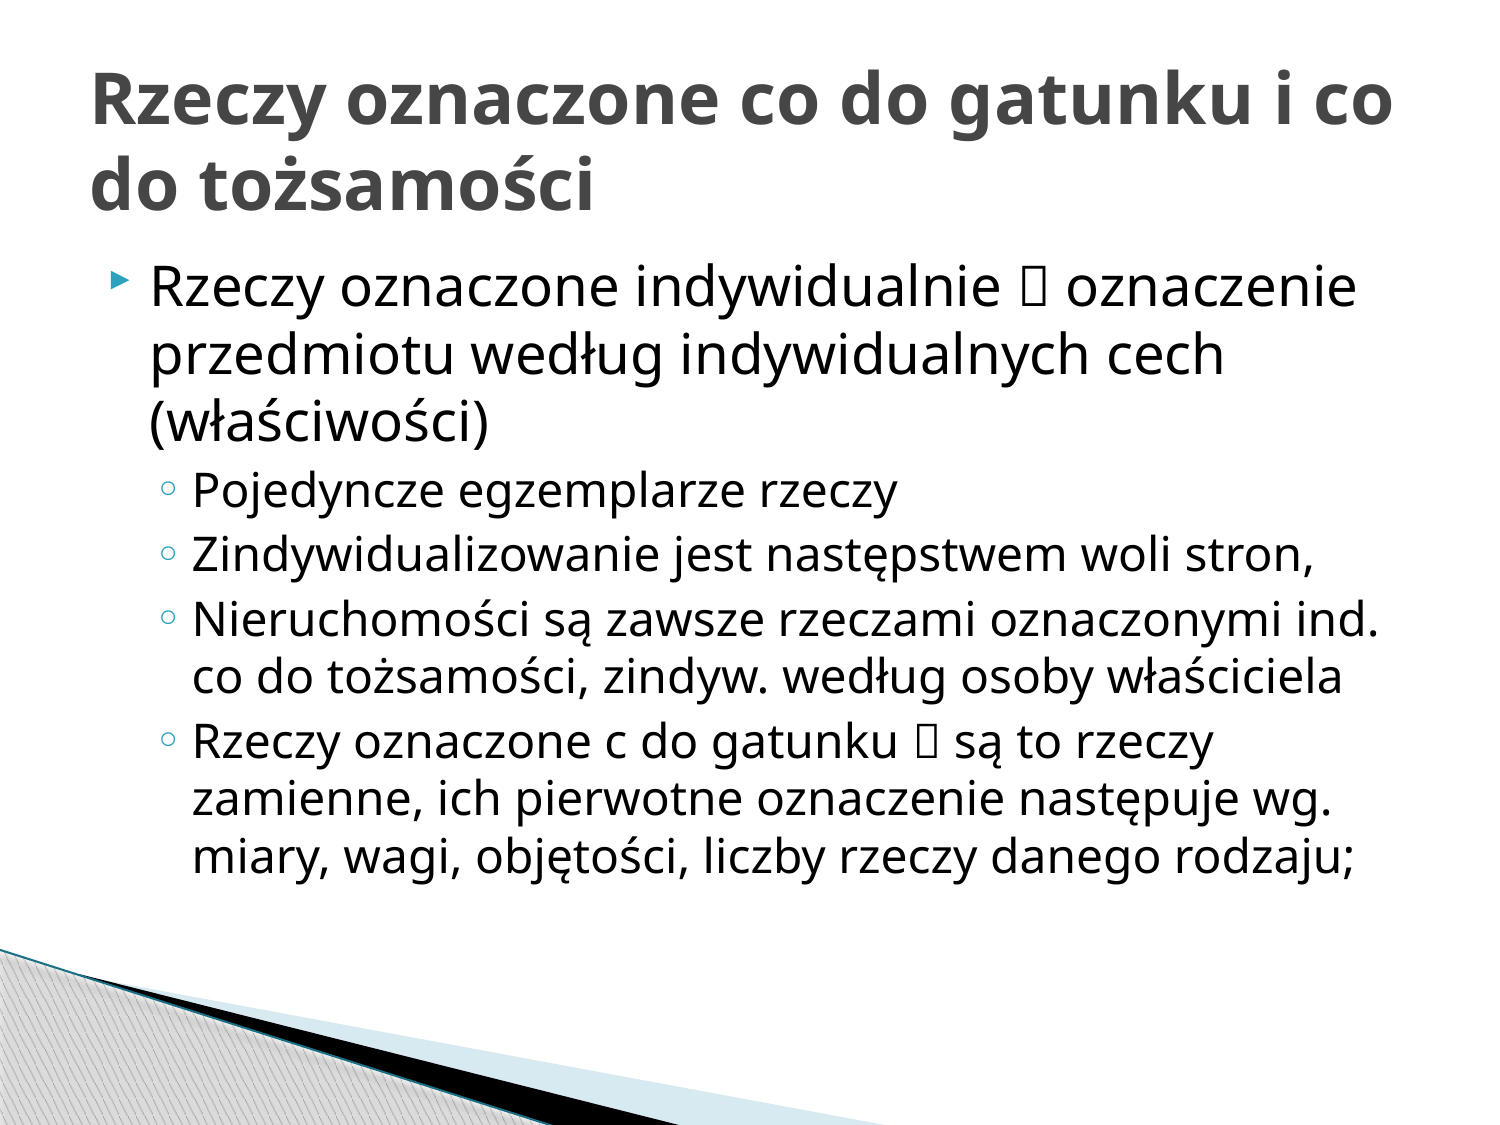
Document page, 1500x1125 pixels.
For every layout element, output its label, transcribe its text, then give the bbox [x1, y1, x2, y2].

list Rzeczy oznaczone indywidualnie  oznaczenie przedmiotu według indywidualnych cech (właściwości) Pojedyncze egzemplarze rzeczy Zindywidualizowanie jest następstwem woli stron, Nieruchomości są zawsze rzeczami oznaczonymi ind. co do tożsamości, zindyw. według osoby właściciela Rzeczy oznaczone c do gatunku  są to rzeczy zamienne, ich pierwotne oznaczenie następuje wg. miary, wagi, objętości, liczby rzeczy danego rodzaju; [75, 243, 1425, 1094]
title Rzeczy oznaczone co do gatunku i co do tożsamości [75, 45, 1425, 233]
